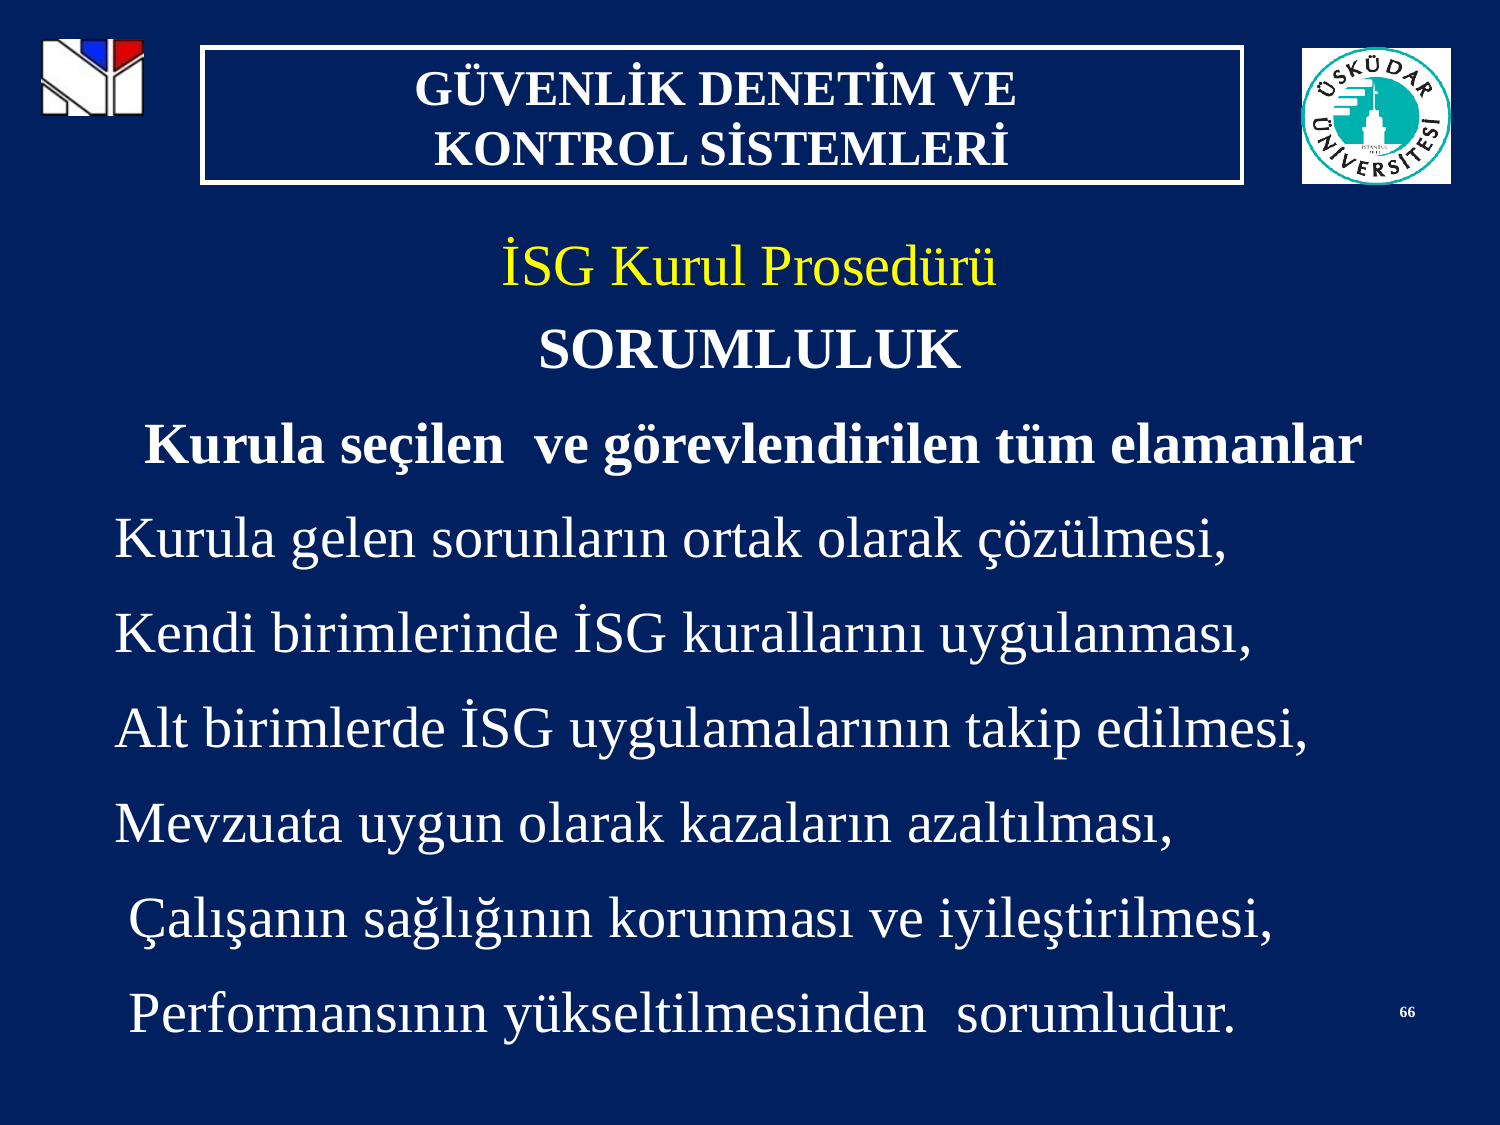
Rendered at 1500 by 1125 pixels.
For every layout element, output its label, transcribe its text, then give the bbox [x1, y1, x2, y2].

picture [41, 39, 144, 116]
picture [1301, 47, 1451, 185]
text_box İSG Kurul Prosedürü SORUMLULUK ,Kurula seçilen ve görevlendirilen tüm elamanlar Kurula gelen sorunların ortak olarak çözülmesi, Kendi birimlerinde İSG kurallarını uygulanması, Alt birimlerde İSG uygulamalarının takip edilmesi, Mevzuata uygun olarak kazaların azaltılması, Çalışanın sağlığının korunması ve iyileştirilmesi, Performansının yükseltilmesinden sorumludur. [55, 219, 1445, 1052]
